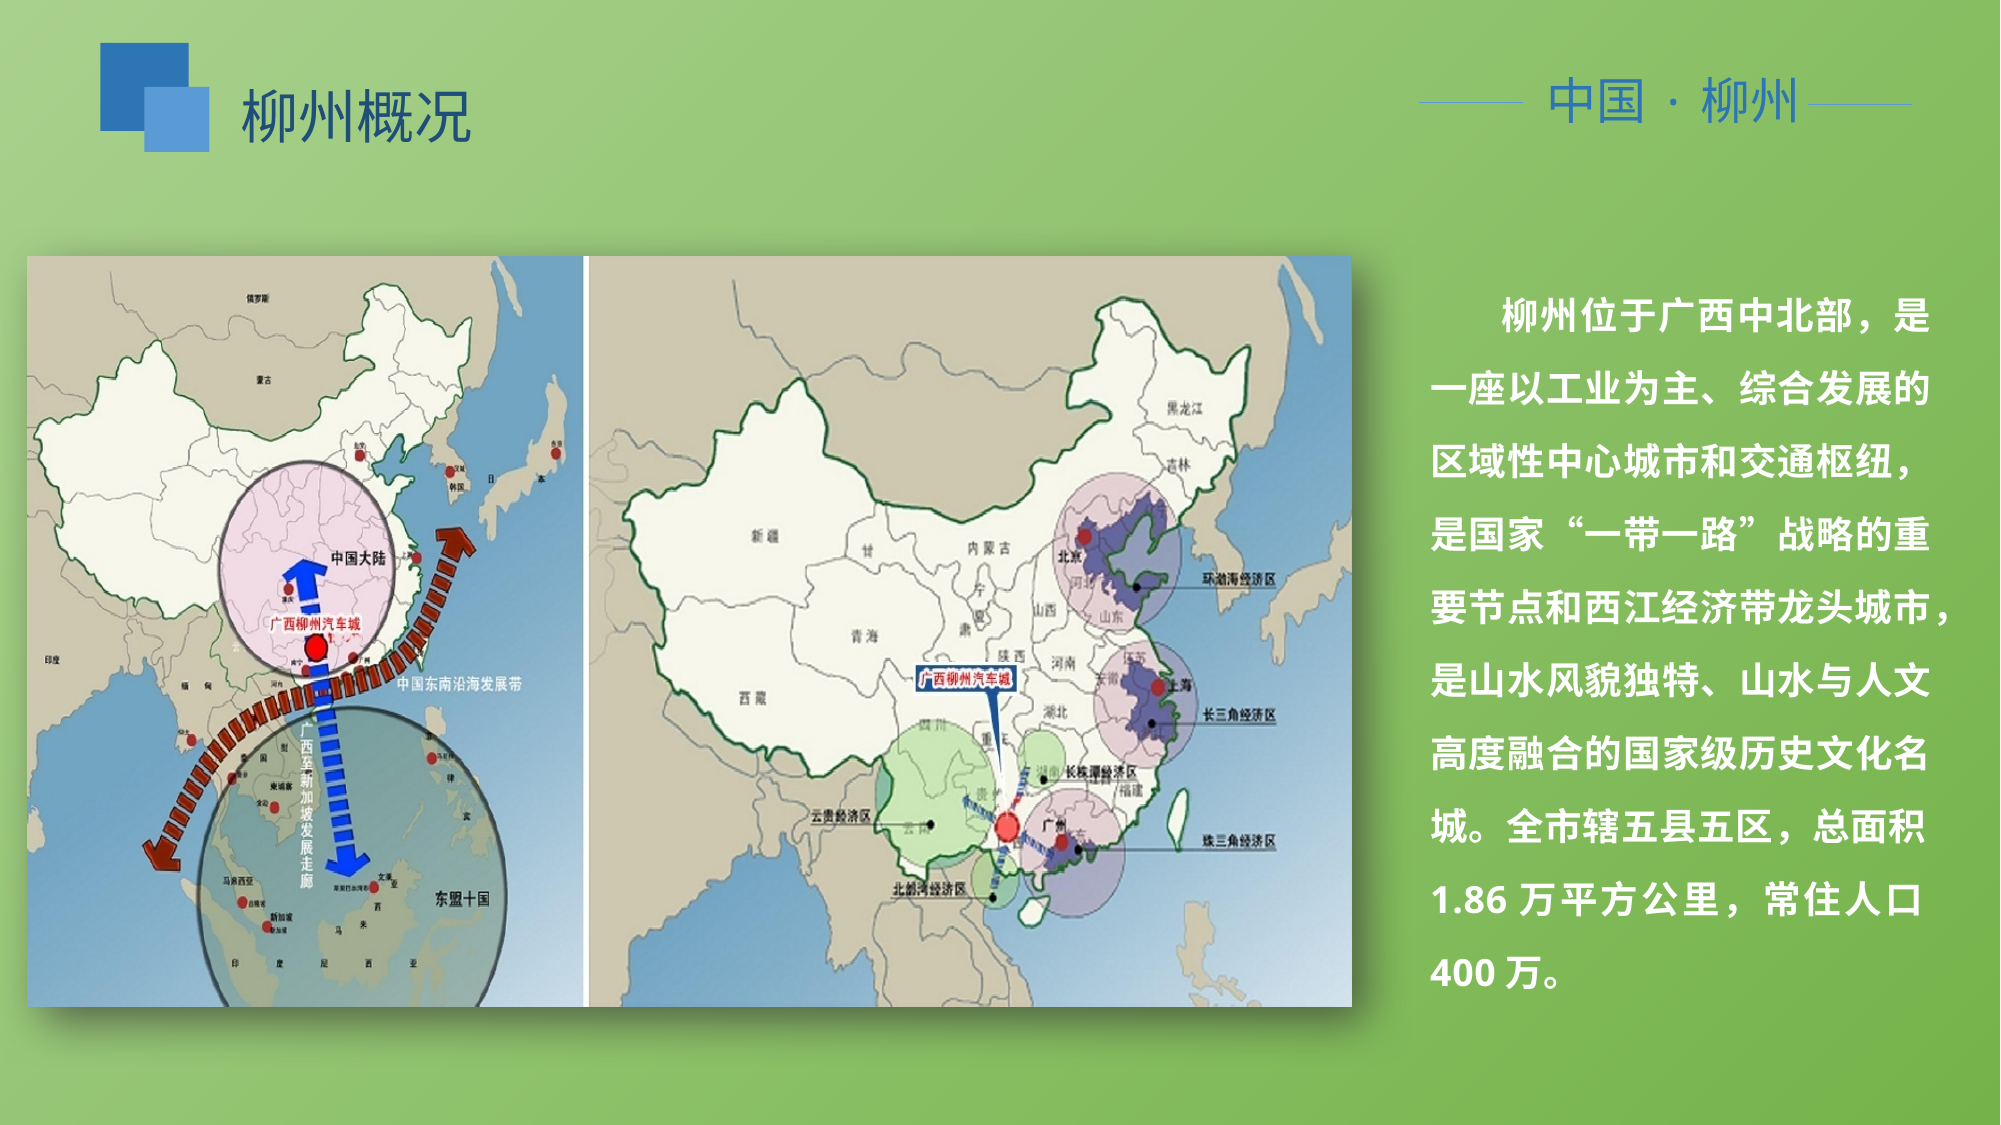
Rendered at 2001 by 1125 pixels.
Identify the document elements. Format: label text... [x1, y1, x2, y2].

text_box 柳州位于广西中北部，是一座以工业为主、综合发展的区域性中心城市和交通枢纽，是国家“一带一路”战略的重要节点和西江经济带龙头城市，是山水风貌独特、山水与人文高度融合的国家级历史文化名城。全市辖五县五区，总面积1.86万平方公里，常住人口400万。 [1418, 258, 1944, 1000]
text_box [100, 42, 210, 152]
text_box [1418, 62, 1913, 138]
picture [27, 256, 1352, 1007]
text_box 柳州概况 [209, 72, 1377, 158]
